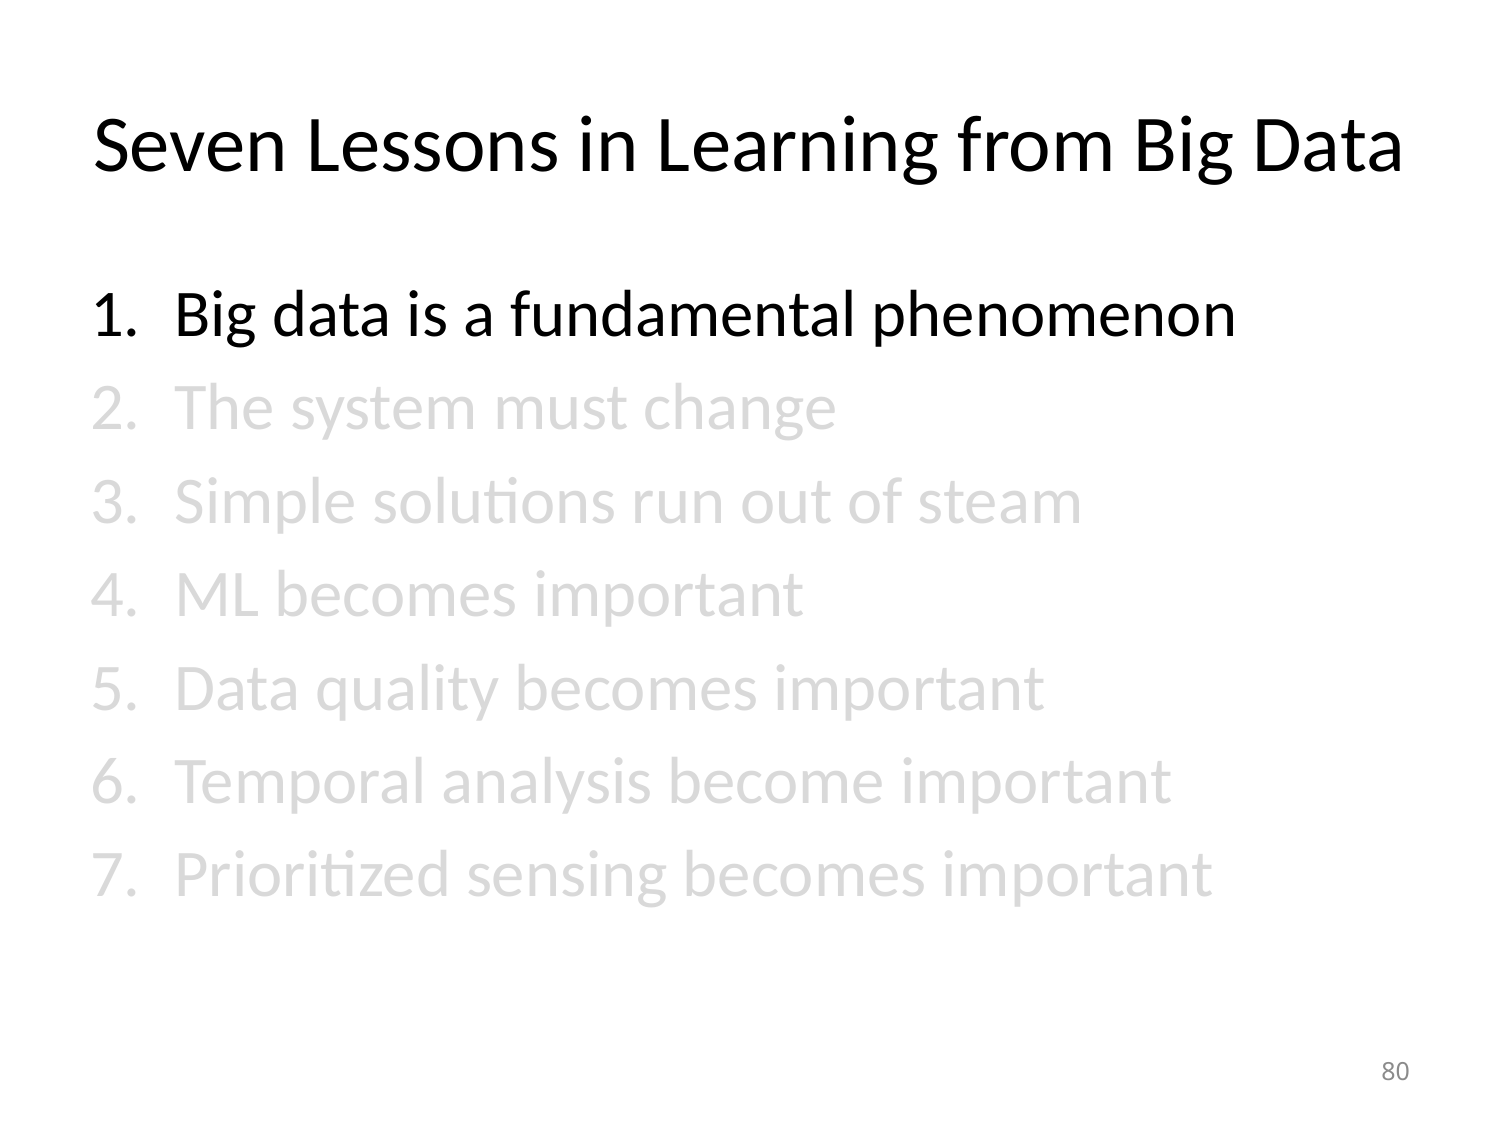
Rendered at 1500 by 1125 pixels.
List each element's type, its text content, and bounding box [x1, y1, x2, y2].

list Big data is a fundamental phenomenon The system must change Simple solutions run out of steam ML becomes important Data quality becomes important Temporal analysis become important Prioritized sensing becomes important [75, 262, 1425, 1005]
slide_number 80 [1074, 1042, 1425, 1103]
text_box Seven Lessons in Learning from Big Data [53, 45, 1447, 233]
